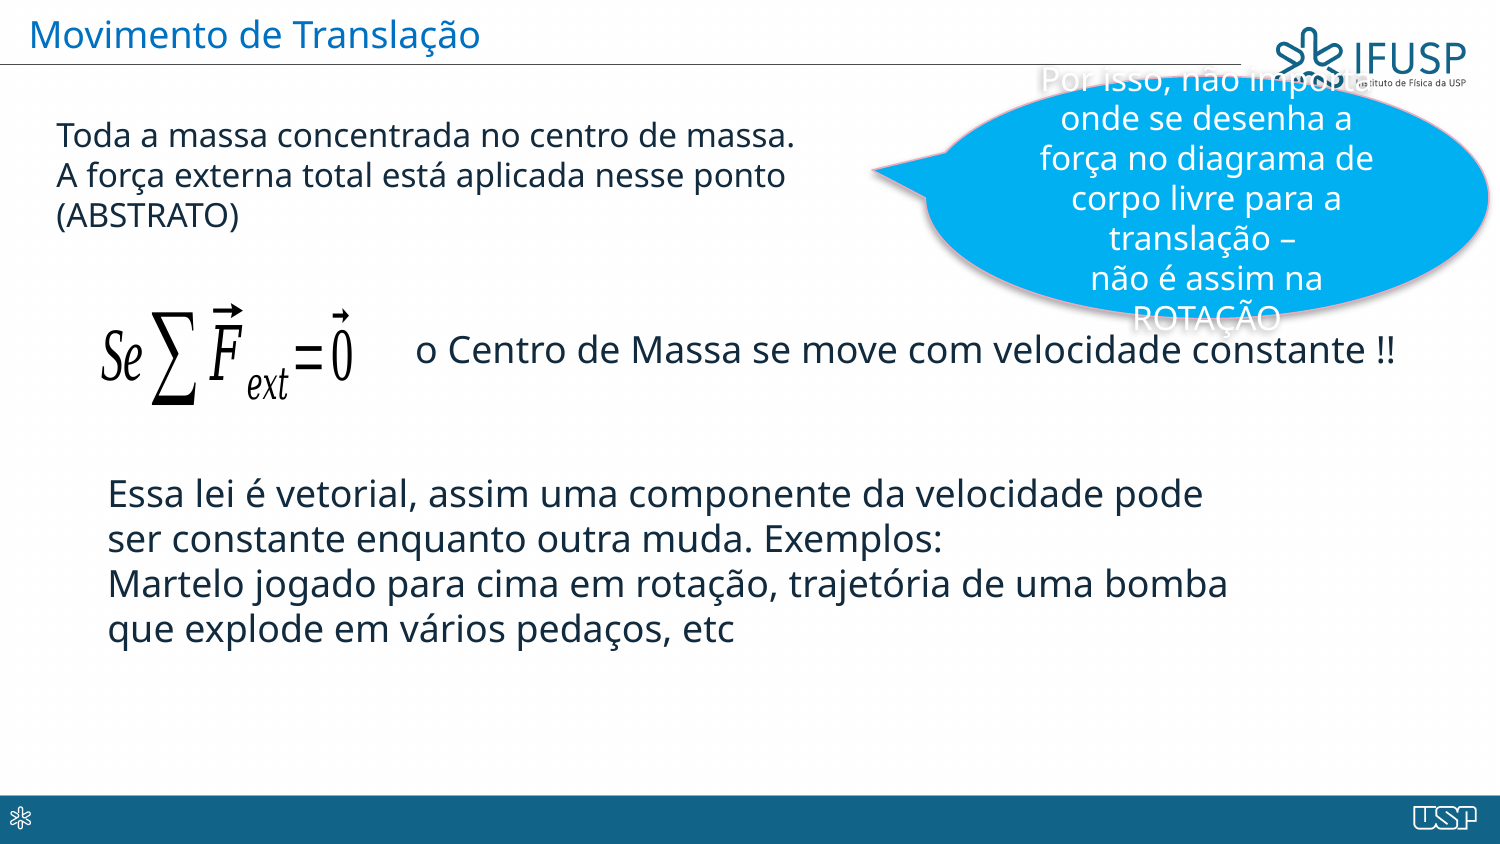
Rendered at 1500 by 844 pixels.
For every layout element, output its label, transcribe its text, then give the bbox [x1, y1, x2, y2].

text_box Movimento de Translação [13, 4, 517, 64]
picture [0, 0, 1500, 844]
text_box o Centro de Massa se move com velocidade constante !! [400, 318, 1488, 379]
text_box Toda a massa concentrada no centro de massa. A força externa total está aplicada nesse ponto (ABSTRATO) [41, 106, 892, 242]
text_box Essa lei é vetorial, assim uma componente da velocidade pode ser constante enquanto outra muda. Exemplos: Martelo jogado para cima em rotação, trajetória de uma bomba que explode em vários pedaços, etc [92, 462, 1269, 658]
text_box Por isso, não importa onde se desenha a força no diagrama de corpo livre para a translação – não é assim na ROTAÇÃO [871, 75, 1490, 320]
